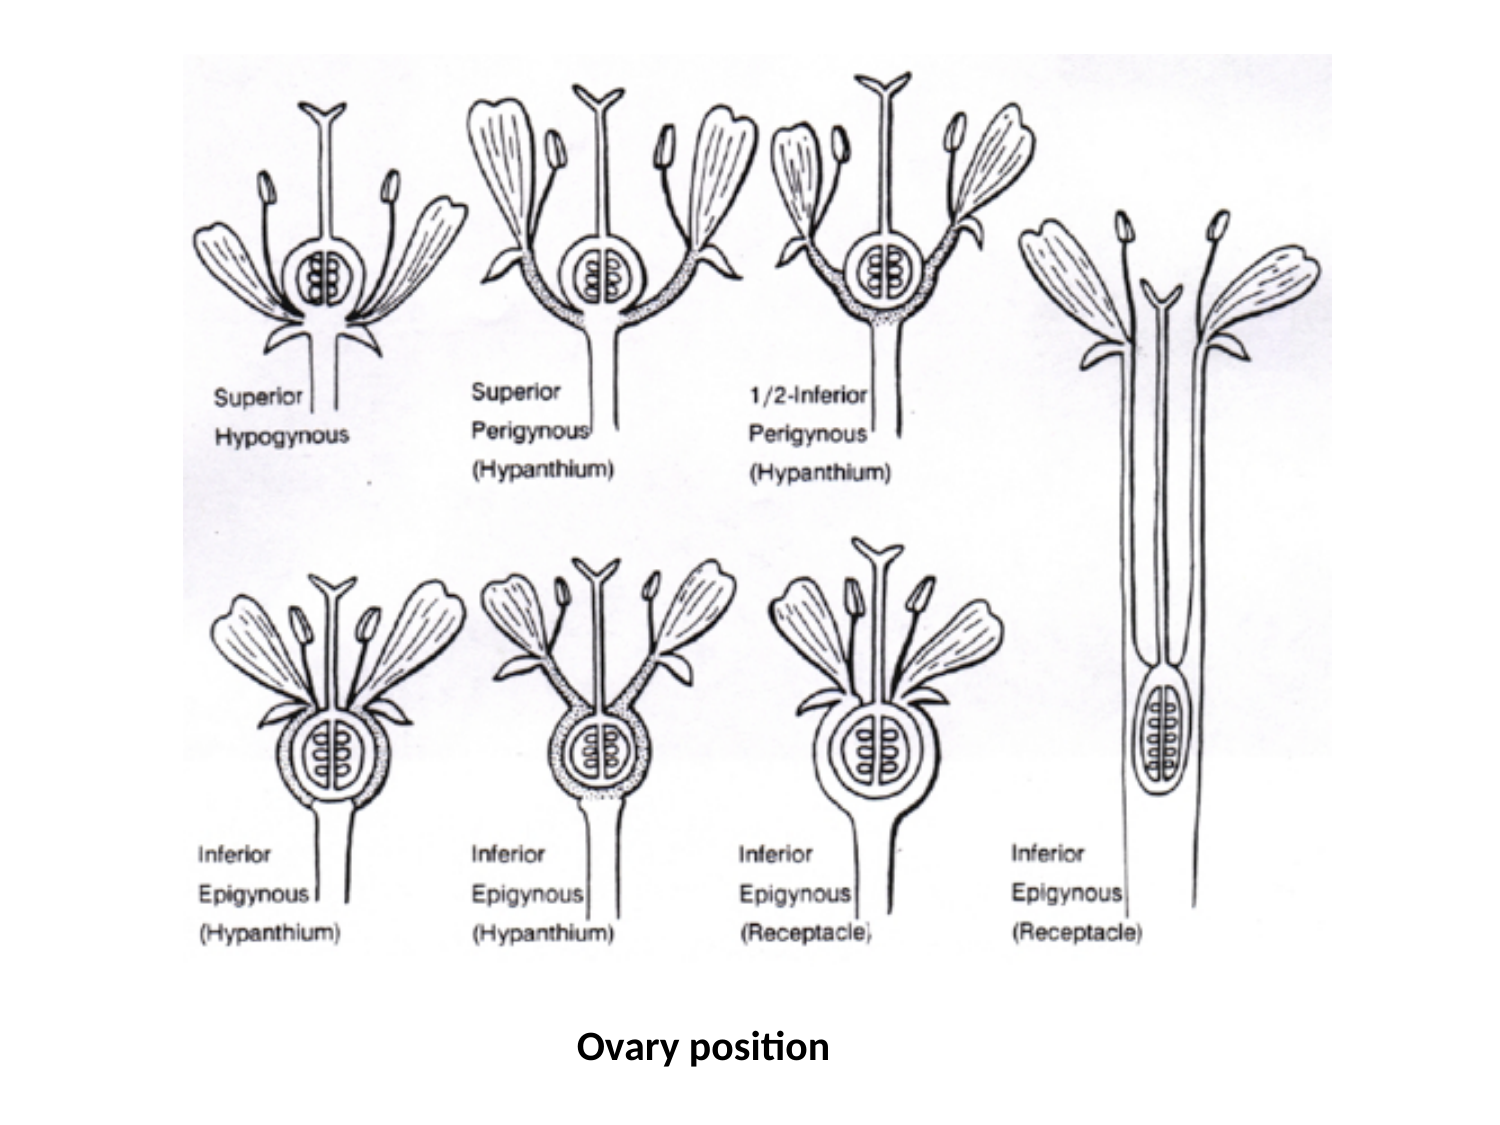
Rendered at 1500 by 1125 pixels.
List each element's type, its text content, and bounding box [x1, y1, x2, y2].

picture [182, 54, 1332, 976]
text_box Ovary position [562, 1011, 846, 1077]
